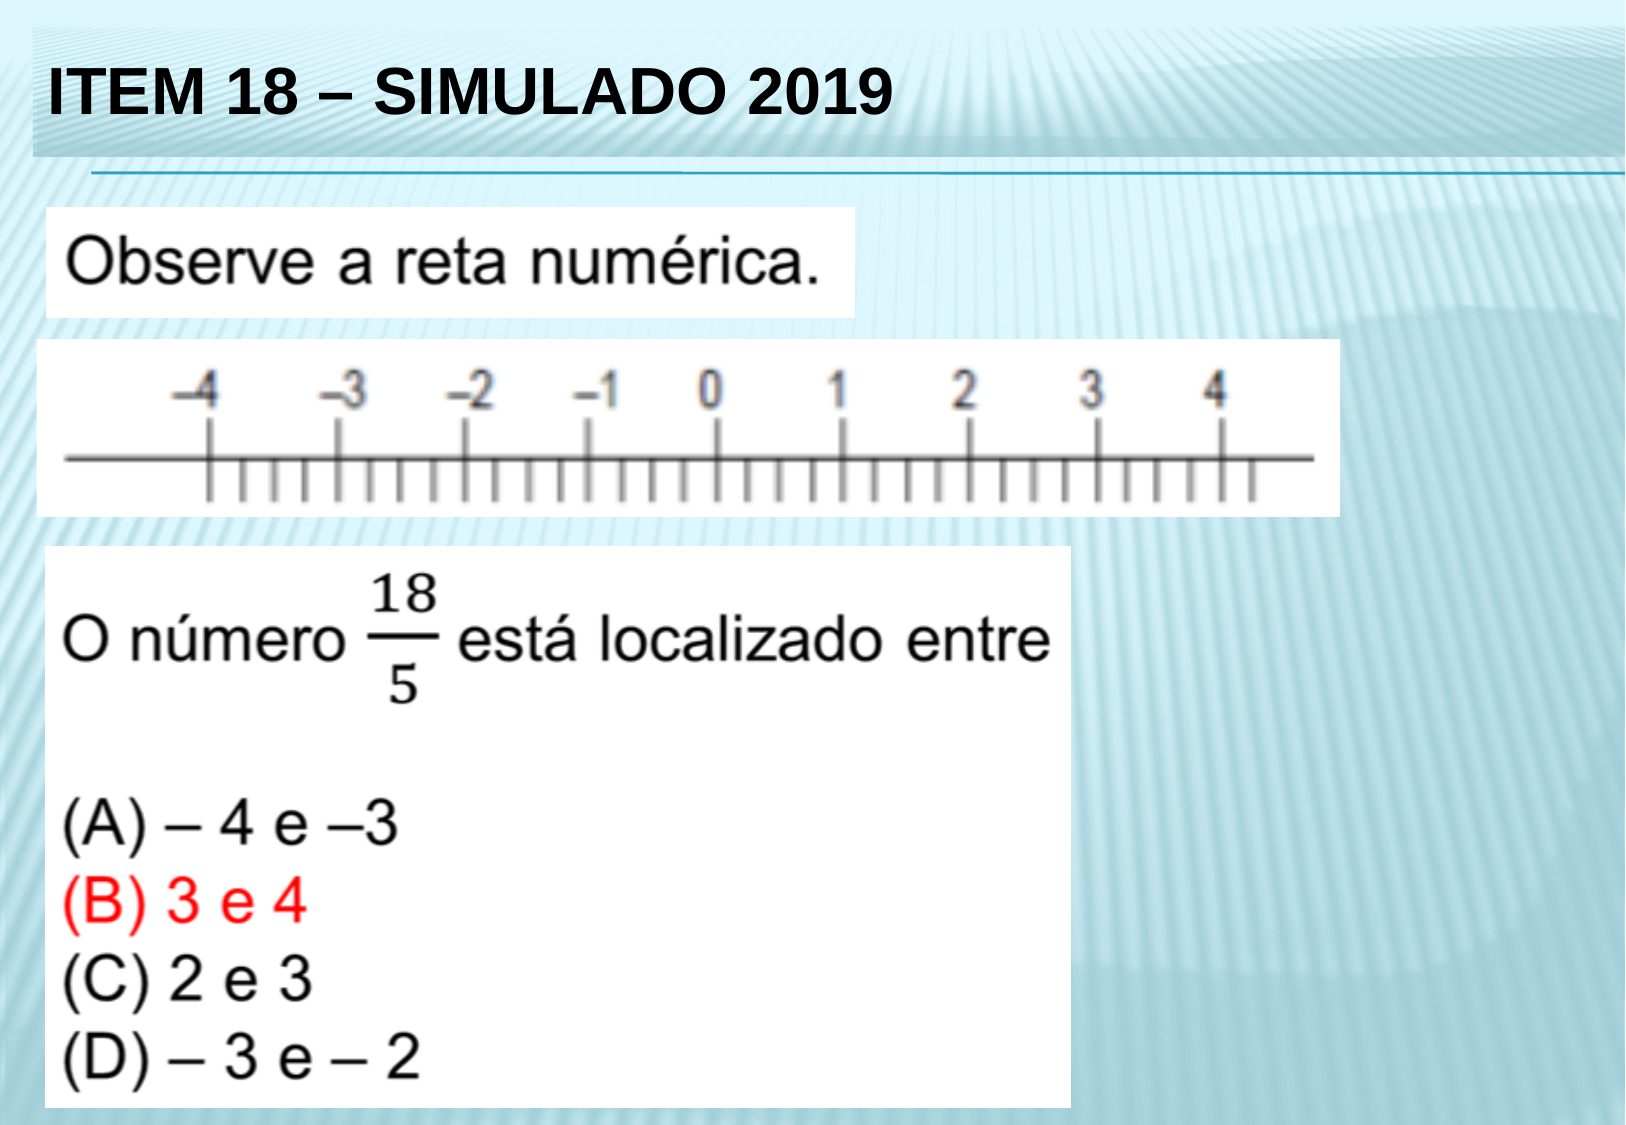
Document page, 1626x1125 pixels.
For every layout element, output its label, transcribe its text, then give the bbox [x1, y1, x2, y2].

picture [0, 0, 1626, 1125]
text_box ITEM 18 – Simulado 2019 [32, 19, 1625, 157]
